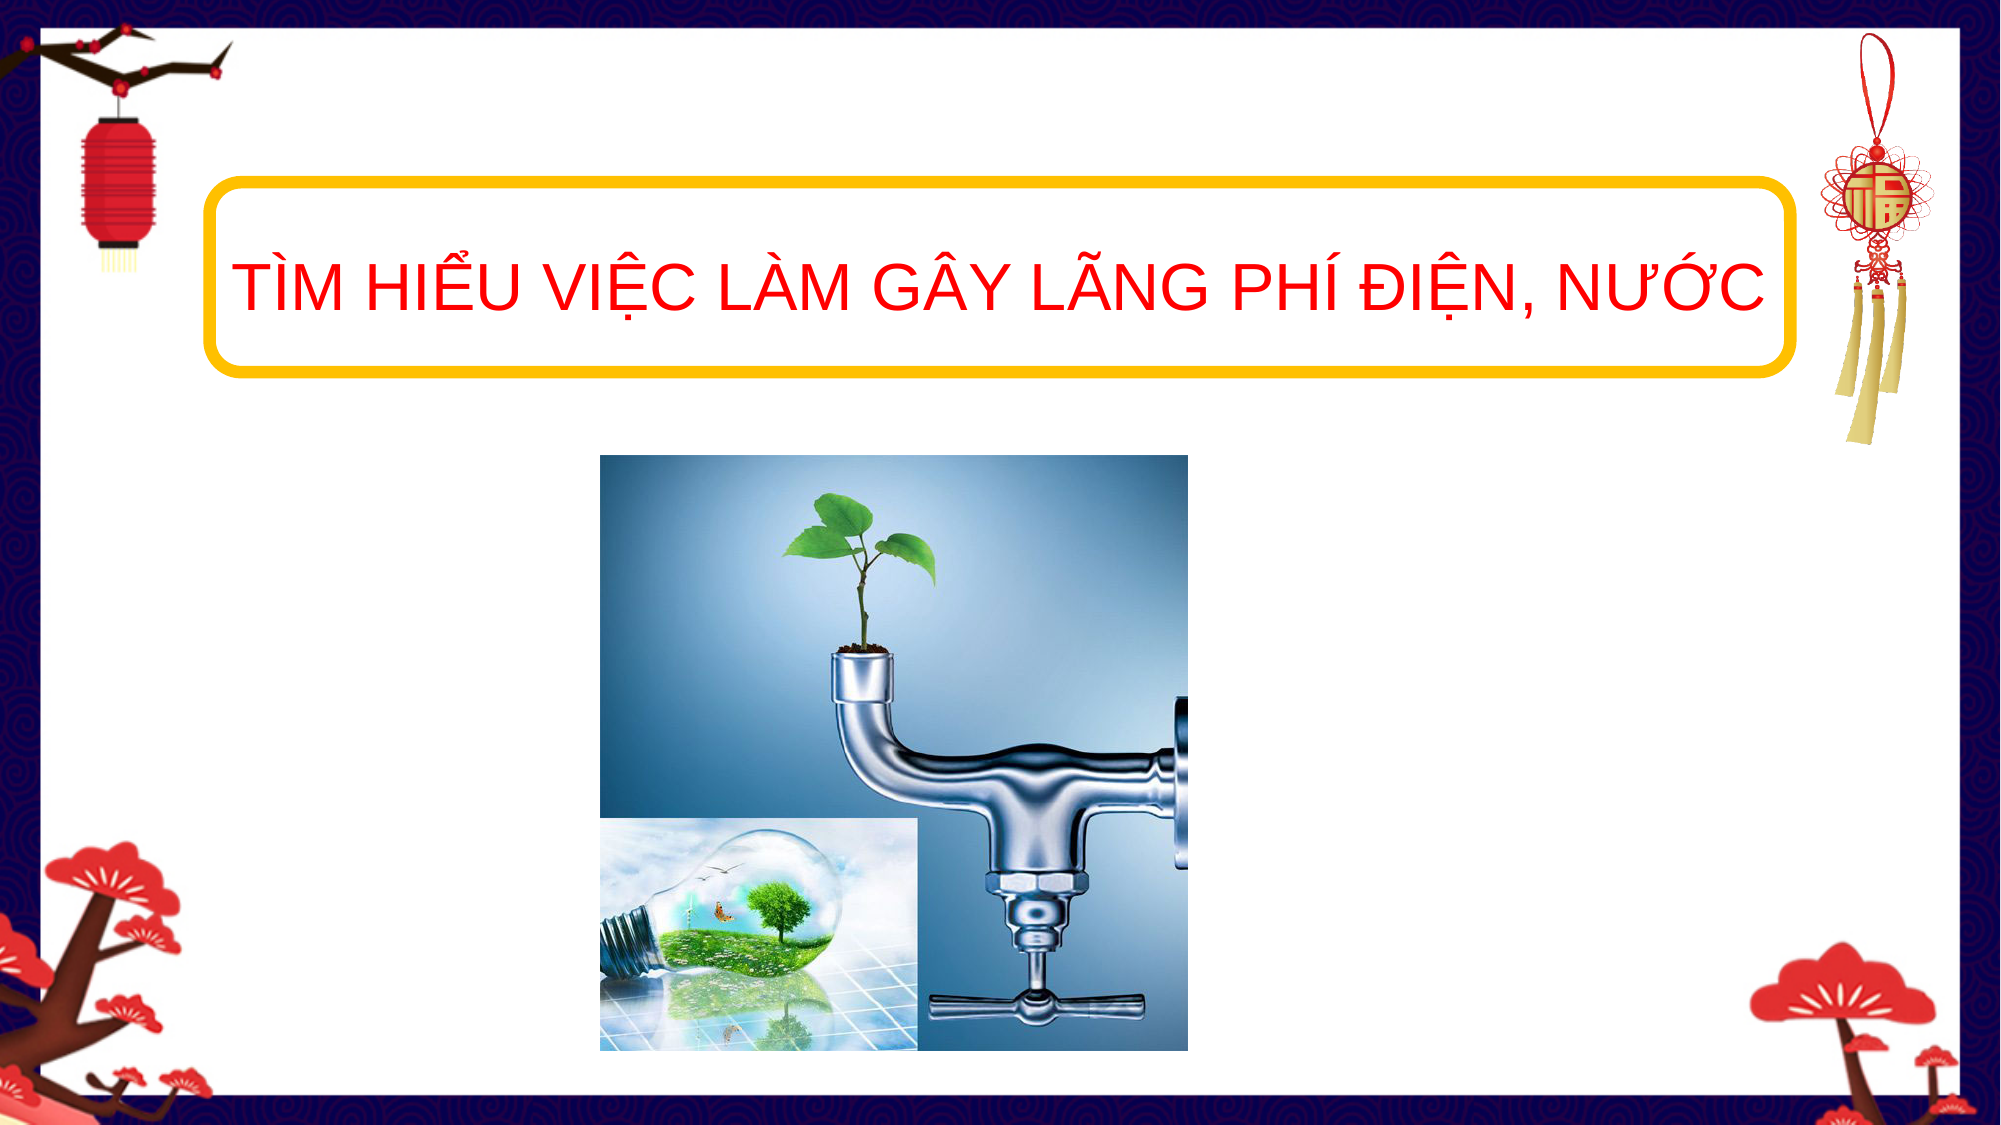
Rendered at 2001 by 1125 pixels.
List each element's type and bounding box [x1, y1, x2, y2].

text_box [209, 182, 1791, 373]
picture [0, 0, 2001, 1125]
